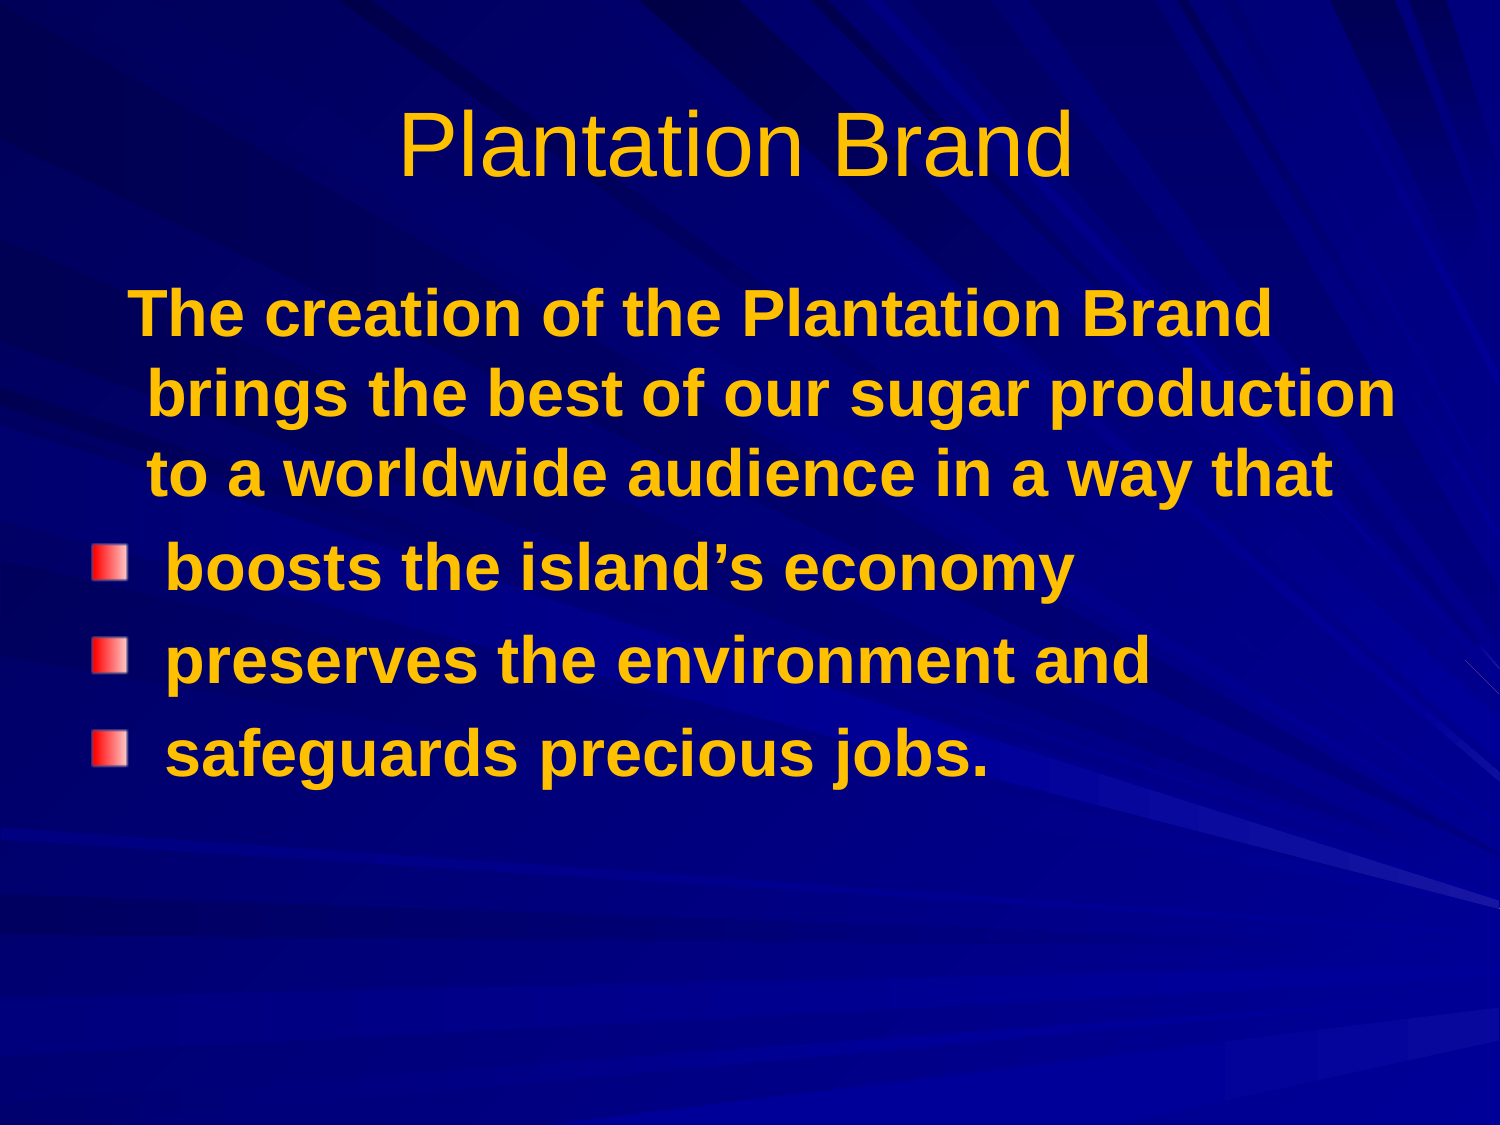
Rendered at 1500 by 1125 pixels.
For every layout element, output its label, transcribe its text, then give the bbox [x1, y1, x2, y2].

picture [90, 635, 132, 678]
title Plantation Brand [74, 45, 1426, 234]
picture [90, 728, 132, 771]
list The creation of the Plantation Brand brings the best of our sugar production to a worldwide audience in a way that boosts the island’s economy preserves the environment and safeguards precious jobs. [74, 262, 1426, 1006]
picture [90, 542, 132, 585]
